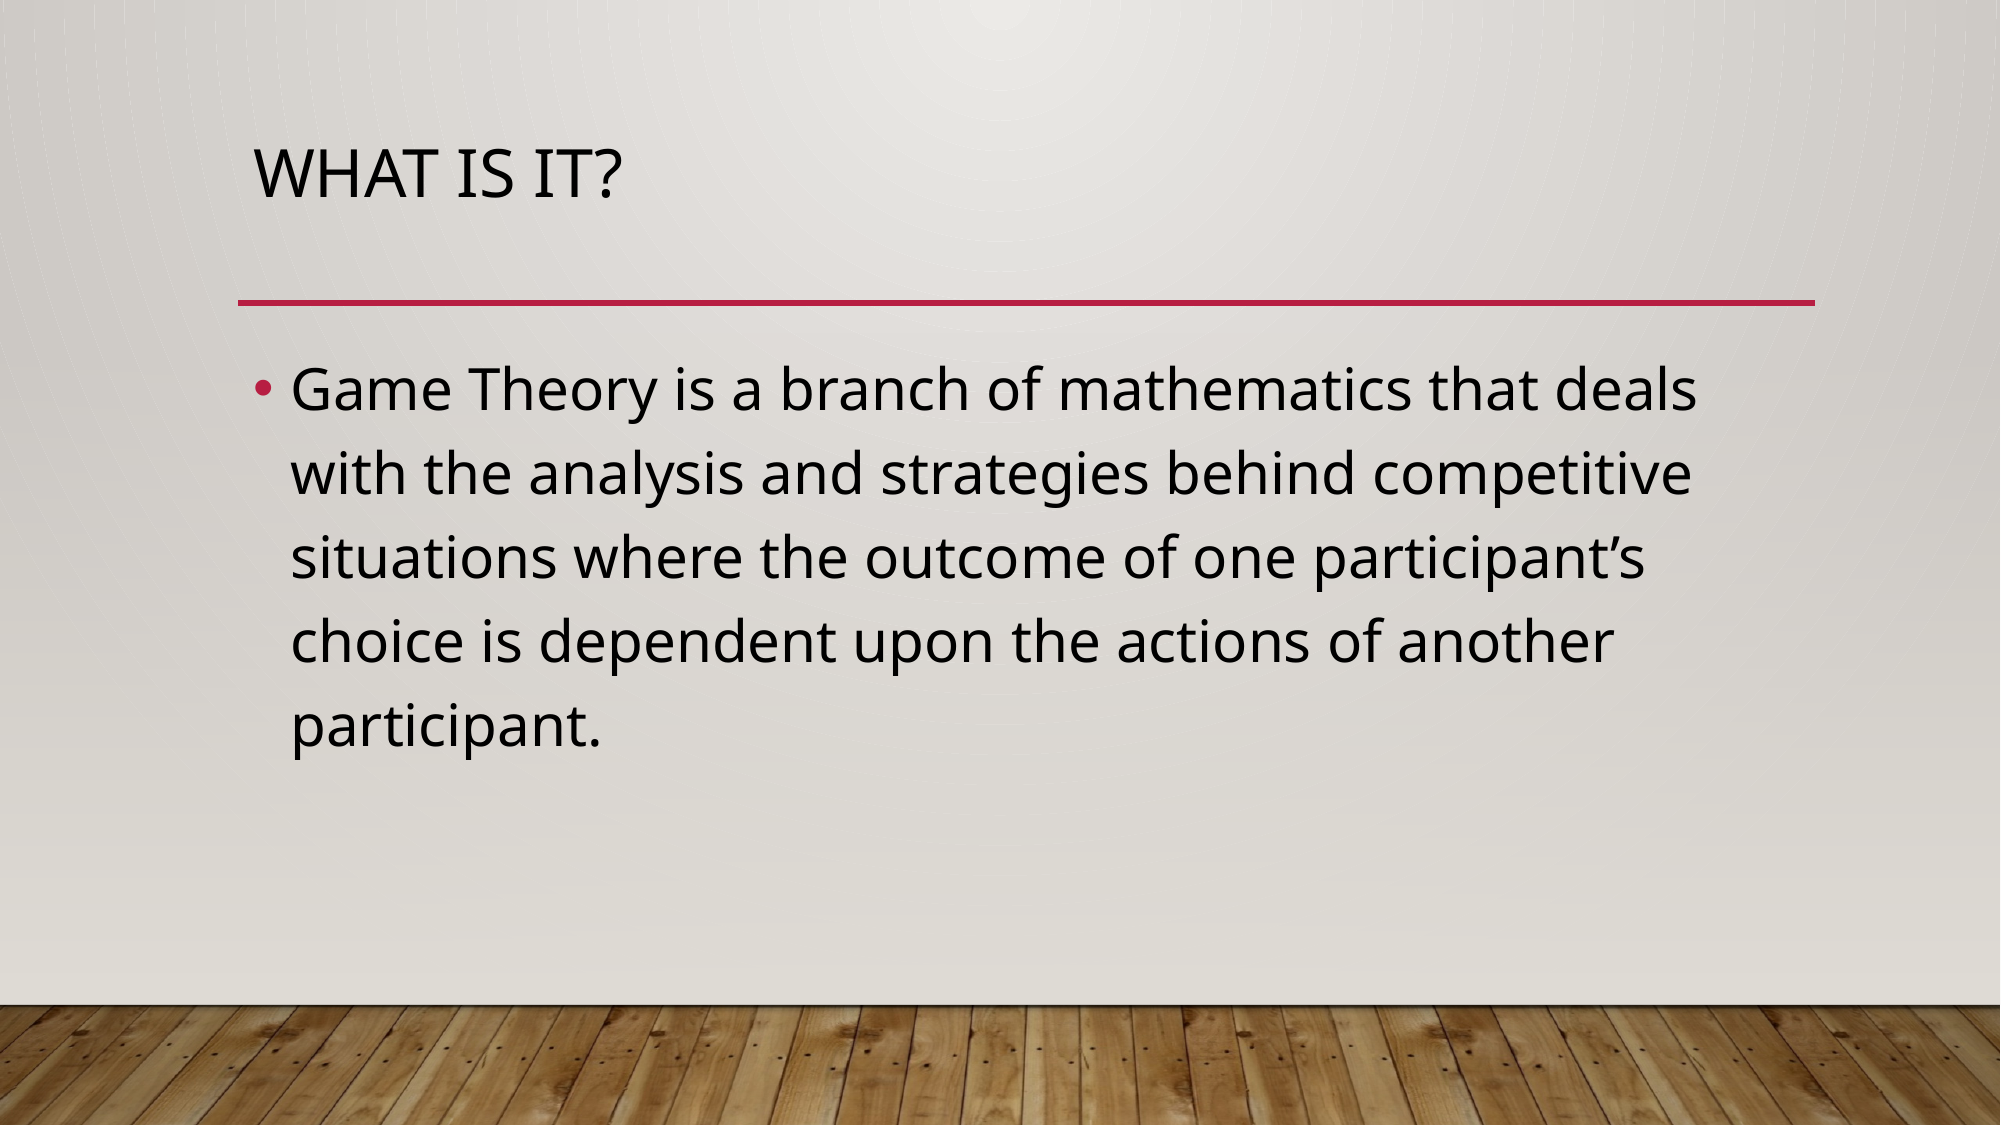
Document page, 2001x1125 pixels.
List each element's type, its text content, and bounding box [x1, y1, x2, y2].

list Game Theory is a branch of mathematics that deals with the analysis and strategies behind competitive situations where the outcome of one participant’s choice is dependent upon the actions of another participant. [238, 330, 1814, 897]
picture [0, 1005, 2000, 1125]
title What is it? [238, 131, 1814, 305]
